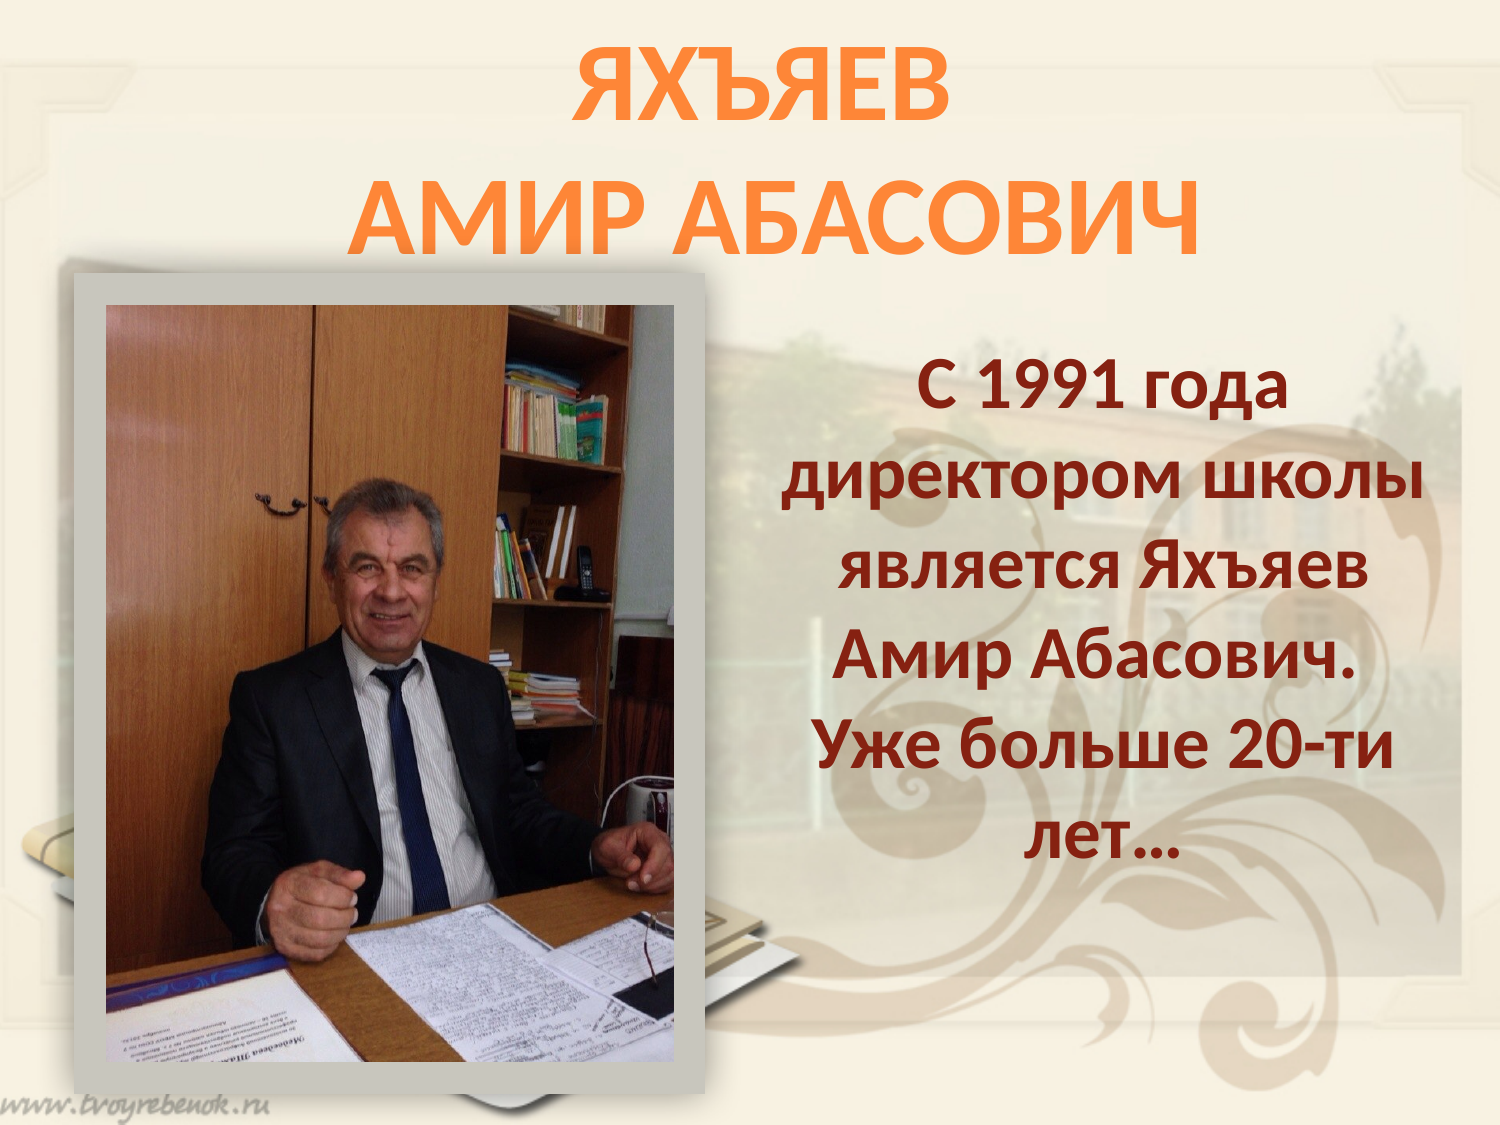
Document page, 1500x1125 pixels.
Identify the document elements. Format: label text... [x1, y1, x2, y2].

text_box Яхъяев Амир Абасович [332, 0, 1219, 285]
picture [105, 304, 674, 1063]
picture [0, 0, 1500, 1125]
text_box С 1991 года директором школы является Яхъяев Амир Абасович. Уже больше 20-ти лет… [750, 326, 1459, 881]
